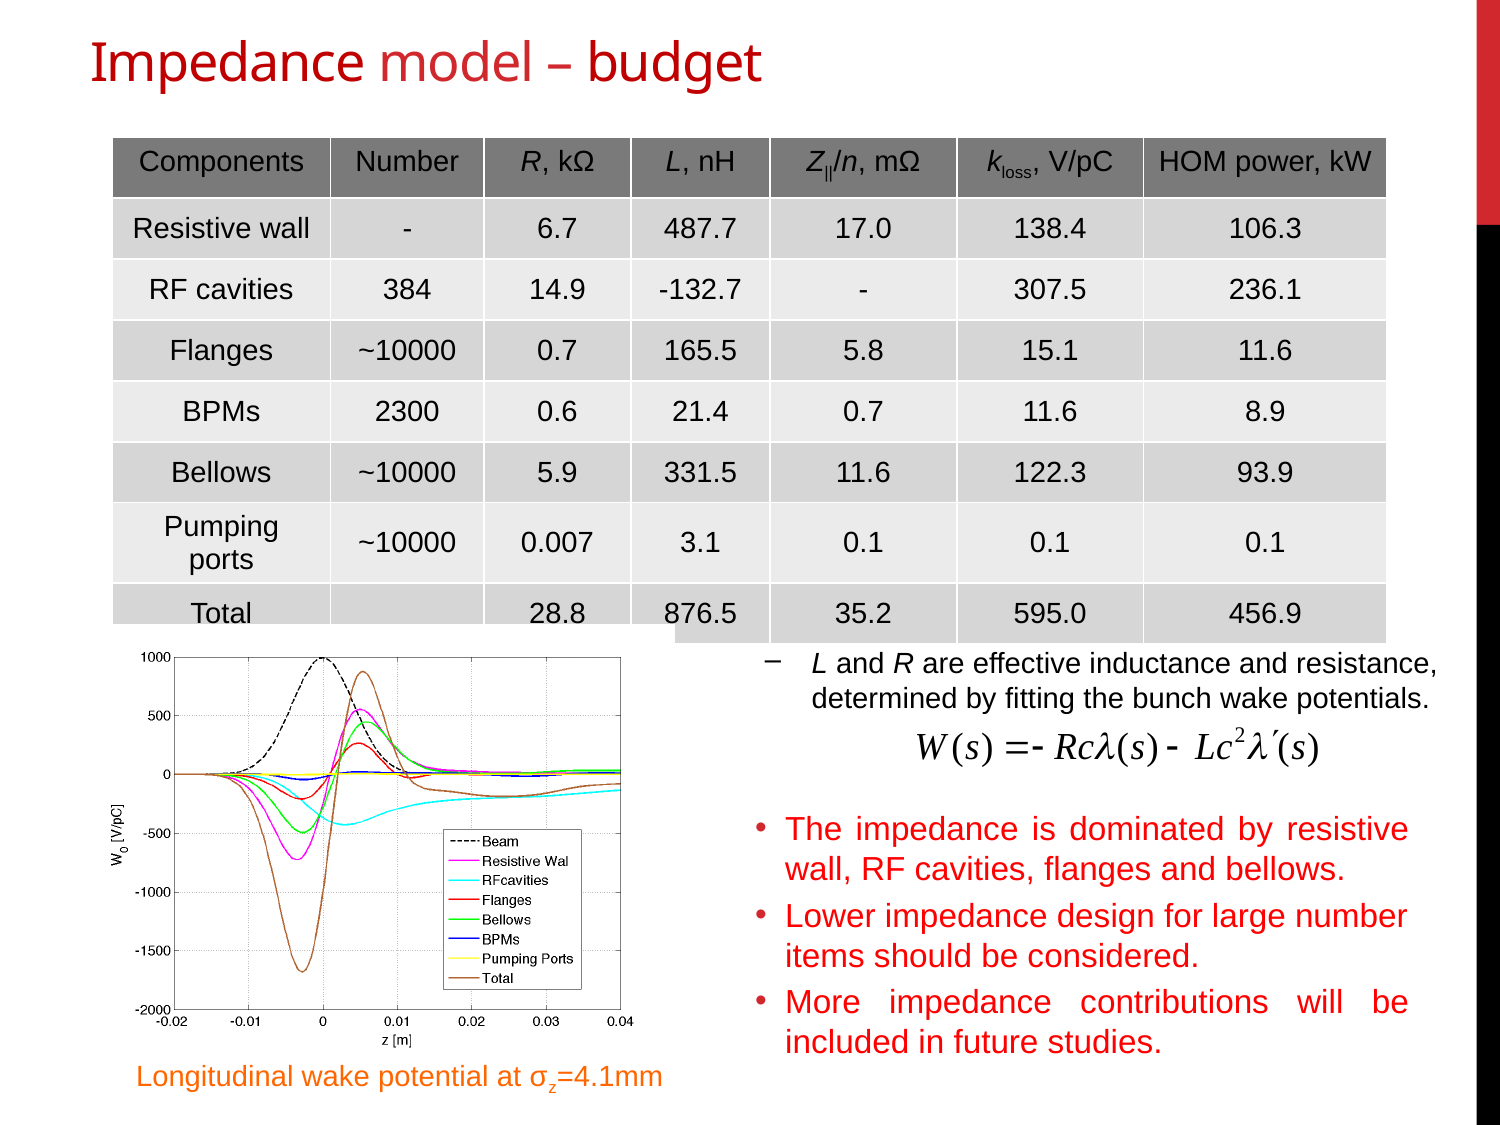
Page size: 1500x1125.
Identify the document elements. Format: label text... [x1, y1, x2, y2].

table_cell - [771, 260, 956, 319]
table_cell Resistive wall [113, 199, 330, 258]
table_cell 122.3 [958, 443, 1143, 502]
table_cell ~10000 [331, 443, 483, 502]
table_cell RF cavities [113, 260, 330, 319]
table_cell 35.2 [771, 584, 956, 637]
table_cell BPMs [113, 382, 330, 441]
table_cell 0.6 [485, 382, 630, 441]
table_cell 138.4 [958, 199, 1143, 258]
table_cell 165.5 [632, 321, 769, 380]
table_cell 0.007 [485, 503, 630, 582]
table_cell ~10000 [331, 321, 483, 380]
table_cell Bellows [113, 443, 330, 502]
list The impedance is dominated by resistive wall, RF cavities, flanges and bellows. Lower impedance design for large number items should be considered. More impedance contributions will be included in future studies. [695, 800, 1425, 1075]
table_cell Pumping ports [113, 503, 330, 582]
text_box Longitudinal wake potential at σz=4.1mm [121, 1049, 716, 1104]
table_cell 595.0 [958, 584, 1143, 637]
table_cell 0.7 [771, 382, 956, 441]
table_cell 11.6 [771, 443, 956, 502]
table_cell 5.8 [771, 321, 956, 380]
table_cell 11.6 [958, 382, 1143, 441]
table_cell Flanges [113, 321, 330, 380]
table_cell 17.0 [771, 199, 956, 258]
table_cell 3.1 [632, 503, 769, 582]
table_cell ~10000 [331, 503, 483, 582]
table_cell 6.7 [485, 199, 630, 258]
table_header kloss, V/pC [958, 138, 1143, 197]
picture [99, 624, 676, 1058]
table_cell 5.9 [485, 443, 630, 502]
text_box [911, 717, 1326, 776]
table_cell 8.9 [1144, 382, 1386, 441]
table_cell 15.1 [958, 321, 1143, 380]
table_cell 14.9 [485, 260, 630, 319]
table_cell 487.7 [632, 199, 769, 258]
table_cell 28.8 [485, 584, 630, 619]
table_cell 307.5 [958, 260, 1143, 319]
table_cell Total [113, 584, 330, 619]
table_cell 456.9 [1144, 584, 1386, 637]
table_cell 11.6 [1144, 321, 1386, 380]
title Impedance model – budget [75, 20, 1425, 100]
table_cell 384 [331, 260, 483, 319]
table_cell 21.4 [632, 382, 769, 441]
table_header Z||/n, mΩ [771, 138, 956, 197]
table_cell -132.7 [632, 260, 769, 319]
table_cell 2300 [331, 382, 483, 441]
table_header R, kΩ [485, 138, 630, 197]
table_cell 236.1 [1144, 260, 1386, 319]
table_cell - [331, 199, 483, 258]
text_box L and R are effective inductance and resistance, determined by fitting the bunch wake potentials. [685, 637, 1475, 913]
table_header HOM power, kW [1144, 138, 1386, 197]
table_cell 876.5 [632, 584, 769, 637]
table_cell 106.3 [1144, 199, 1386, 258]
table_cell [331, 584, 483, 619]
table_cell 93.9 [1144, 443, 1386, 502]
table_cell 0.7 [485, 321, 630, 380]
table_header L, nH [632, 138, 769, 197]
table_header Number [331, 138, 483, 197]
table_cell 0.1 [958, 503, 1143, 582]
table_cell 331.5 [632, 443, 769, 502]
table_cell 0.1 [771, 503, 956, 582]
table_header Components [113, 138, 330, 197]
table_cell 0.1 [1144, 503, 1386, 582]
